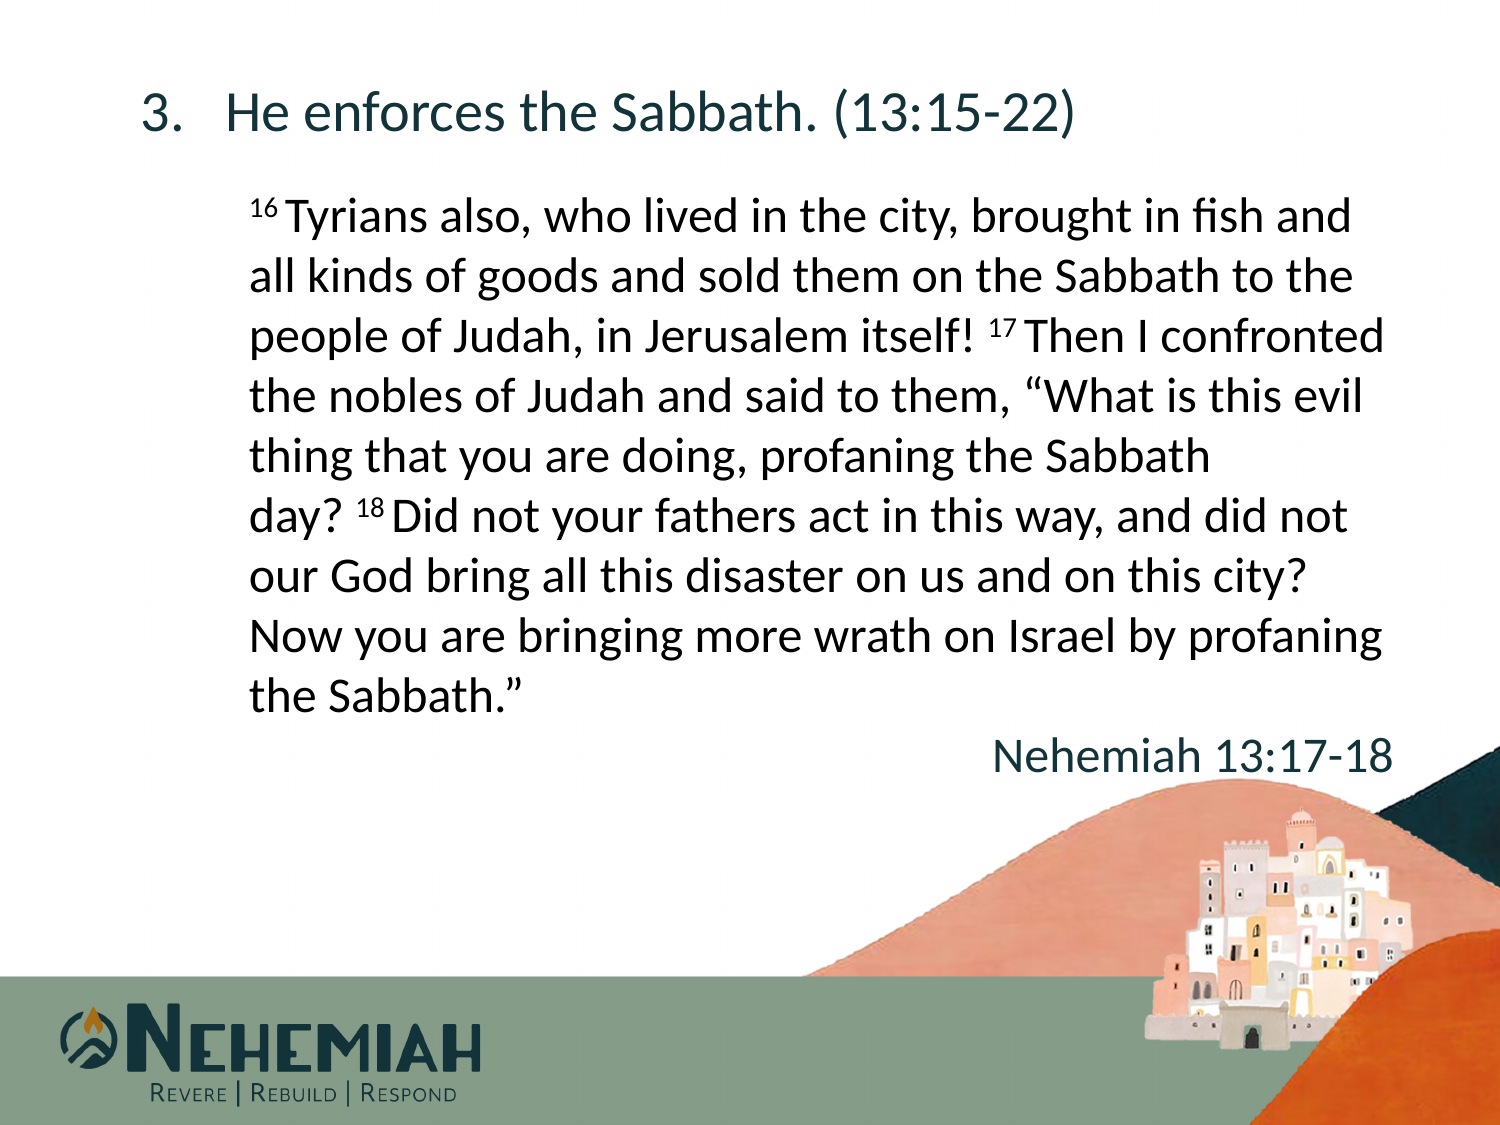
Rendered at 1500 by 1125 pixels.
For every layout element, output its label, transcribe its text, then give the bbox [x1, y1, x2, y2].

text_box 16 Tyrians also, who lived in the city, brought in fish and all kinds of goods and sold them on the Sabbath to the people of Judah, in Jerusalem itself! 17 Then I confronted the nobles of Judah and said to them, “What is this evil thing that you are doing, profaning the Sabbath day? 18 Did not your fathers act in this way, and did not our God bring all this disaster on us and on this city? Now you are bringing more wrath on Israel by profaning the Sabbath.” Nehemiah 13:17-18 [234, 175, 1409, 881]
picture [0, 0, 1500, 1125]
text_box He enforces the Sabbath. (13:15-22) [126, 65, 1409, 151]
